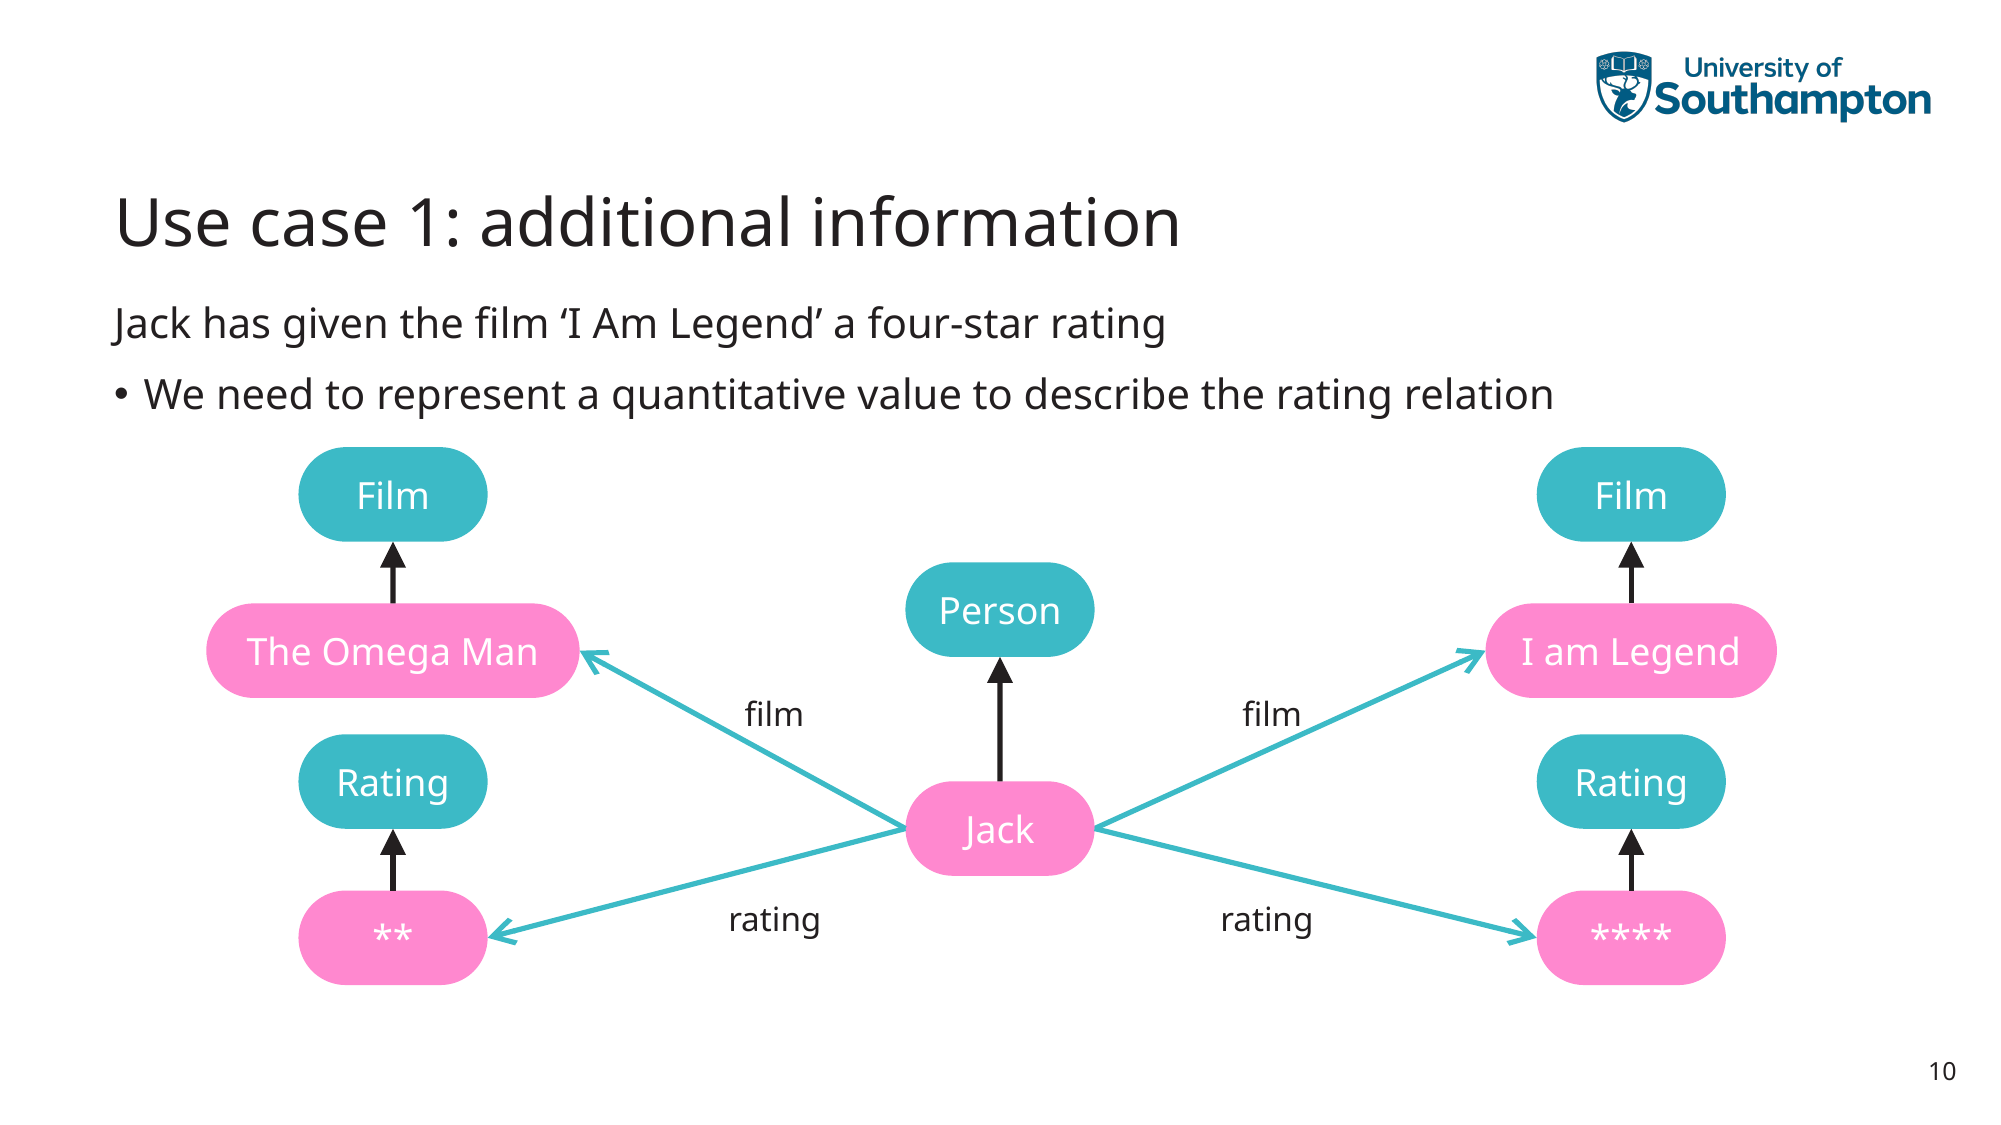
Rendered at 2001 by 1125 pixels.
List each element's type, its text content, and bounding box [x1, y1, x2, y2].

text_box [579, 650, 906, 828]
text_box Jack [906, 781, 1094, 876]
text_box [487, 828, 906, 938]
text_box Rating [298, 734, 488, 829]
picture [1808, 97, 1815, 113]
picture [1607, 76, 1624, 88]
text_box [1094, 828, 1537, 938]
picture [1730, 97, 1736, 113]
text_box rating [713, 938, 837, 945]
picture [1823, 97, 1830, 113]
text_box Rating [1536, 734, 1726, 829]
picture [1782, 97, 1791, 108]
text_box The Omega Man [206, 603, 580, 698]
text_box I am Legend [1485, 603, 1777, 698]
text_box Film [1536, 447, 1726, 542]
title Use case 1: additional information [102, 113, 1898, 268]
picture [1626, 76, 1636, 88]
picture [1600, 80, 1617, 111]
picture [1527, 0, 2000, 220]
text_box Film [298, 447, 488, 542]
picture [1890, 97, 1900, 108]
picture [1689, 97, 1698, 108]
text_box ** [298, 890, 488, 986]
picture [1758, 97, 1766, 113]
text_box rating [1205, 938, 1329, 945]
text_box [1094, 650, 1486, 828]
text_box Person [905, 562, 1095, 657]
list Jack has given the film ‘I Am Legend’ a four-star rating We need to represent a quantitative value to describe the rating relation [102, 290, 1898, 469]
picture [1847, 97, 1857, 108]
picture [1626, 78, 1648, 111]
text_box **** [1536, 890, 1726, 986]
